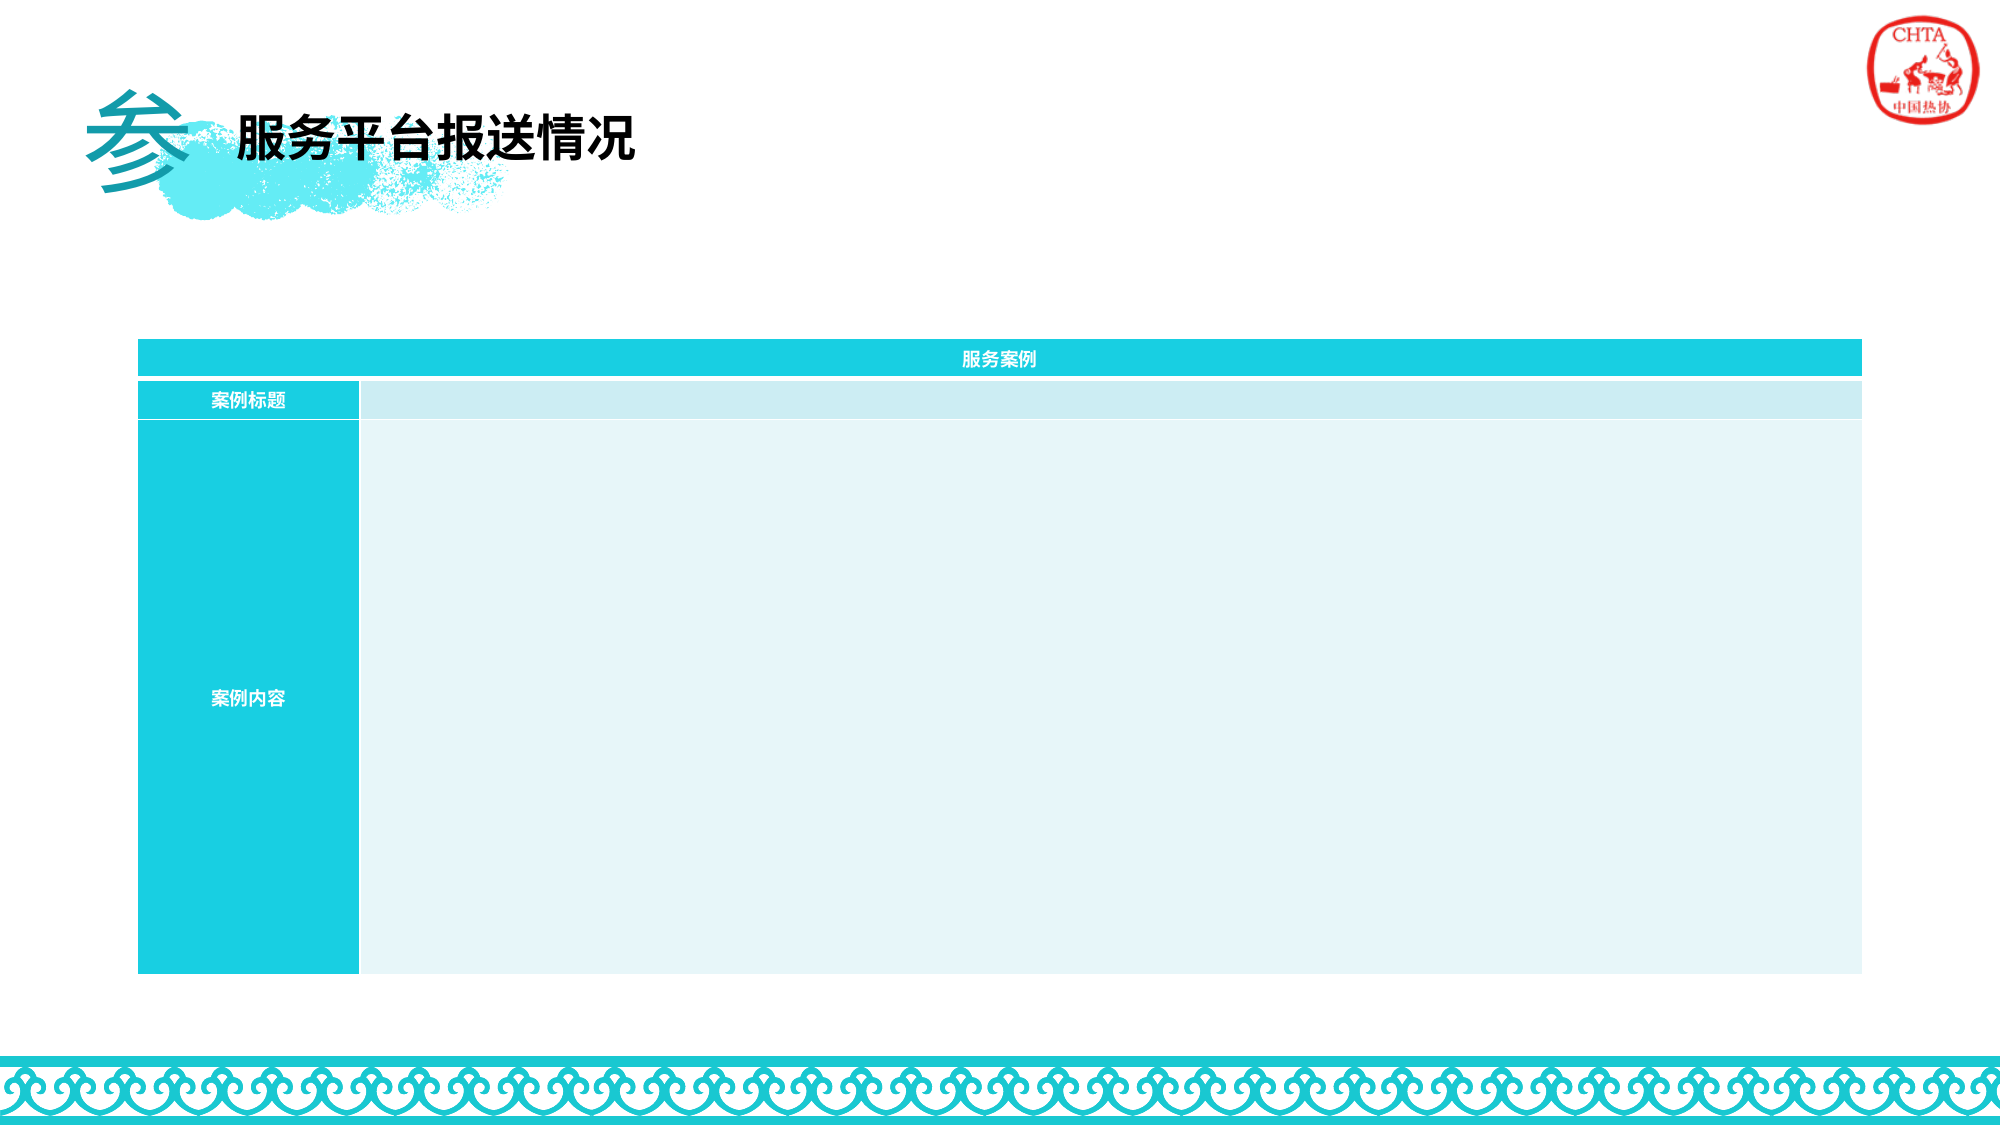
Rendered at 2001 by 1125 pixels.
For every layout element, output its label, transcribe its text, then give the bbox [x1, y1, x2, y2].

table_cell 案例内容 [138, 420, 359, 974]
picture [1864, 13, 1986, 128]
table_header 服务案例 [138, 339, 1862, 376]
list 服务平台报送情况 [221, 99, 1015, 176]
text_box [0, 1055, 2000, 1125]
list 参 [54, 64, 220, 217]
table_cell 案例标题 [138, 381, 359, 419]
table_cell [361, 381, 1862, 419]
table_cell [361, 420, 1862, 974]
